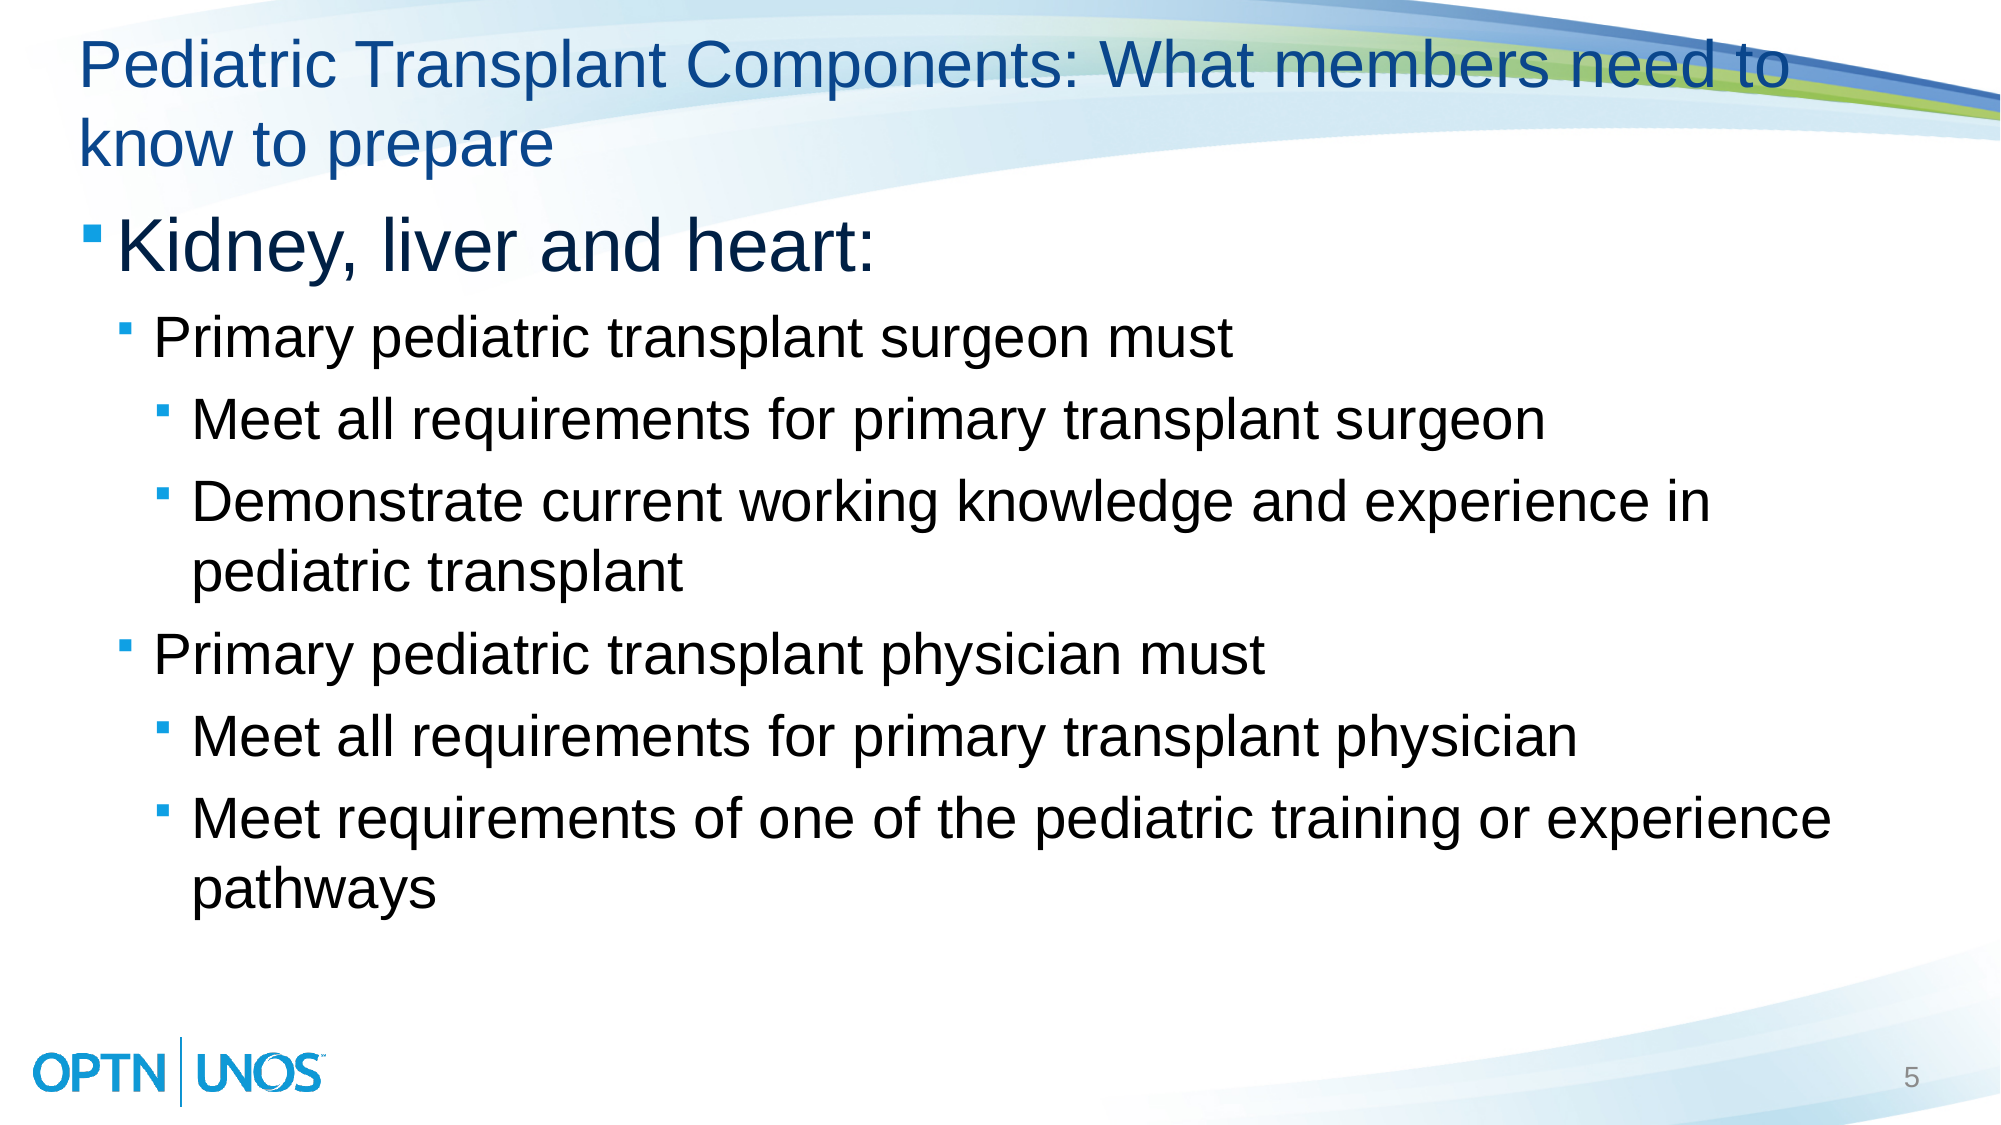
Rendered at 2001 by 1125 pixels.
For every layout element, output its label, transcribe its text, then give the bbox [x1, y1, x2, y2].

picture [0, 0, 2001, 1125]
title Pediatric Transplant Components: What members need to know to prepare [63, 58, 1975, 223]
slide_number 5 [1596, 1046, 1936, 1106]
list Kidney, liver and heart: Primary pediatric transplant surgeon must Meet all requirements for primary transplant surgeon Demonstrate current working knowledge and experience in pediatric transplant Primary pediatric transplant physician must Meet all requirements for primary transplant physician Meet requirements of one of the pediatric training or experience pathways [63, 223, 1933, 1046]
